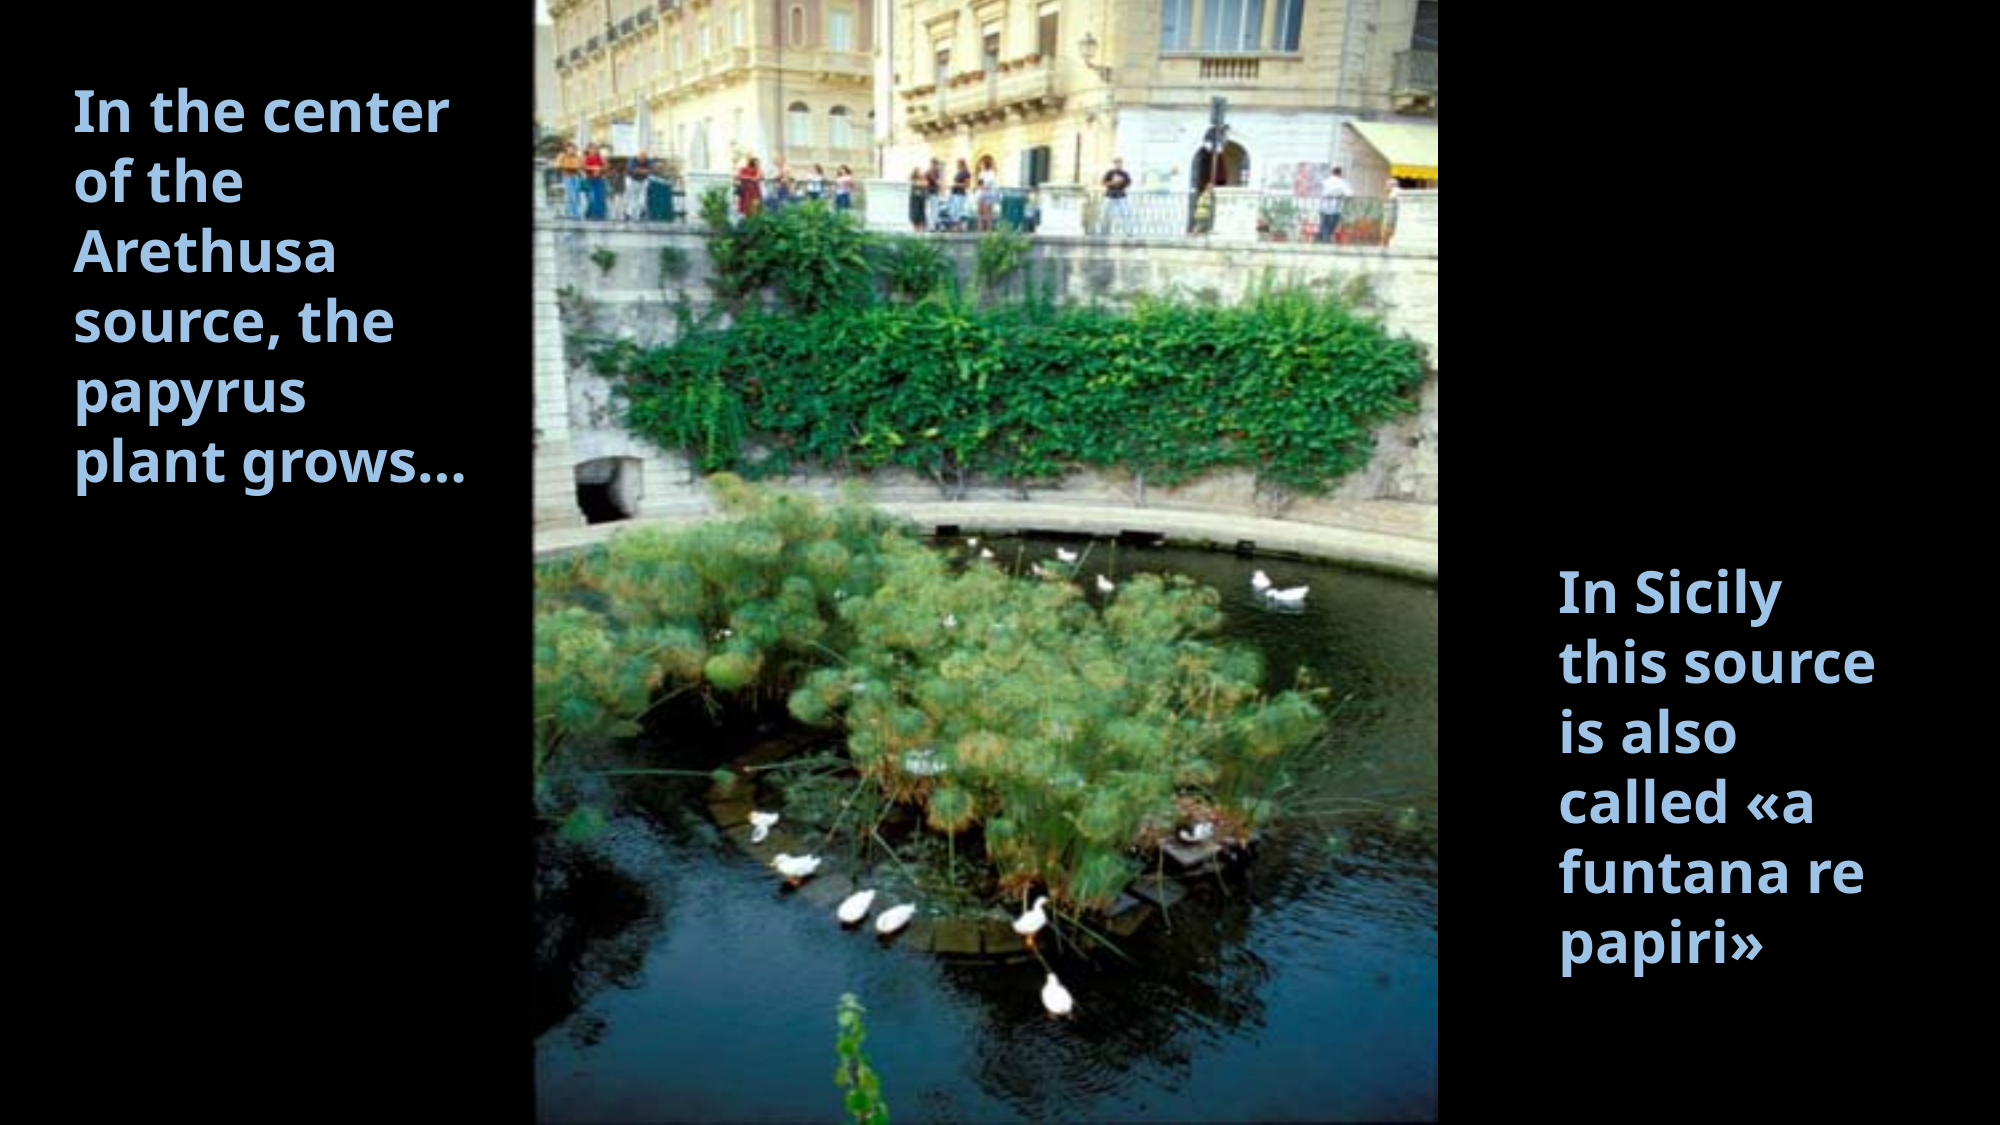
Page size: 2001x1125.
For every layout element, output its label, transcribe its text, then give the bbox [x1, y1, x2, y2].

text_box In Sicily this source is also called «a funtana re papiri» [1543, 547, 1894, 983]
picture [531, 0, 1438, 1125]
text_box In the center of the Arethusa source, the papyrus plant grows… [58, 66, 488, 502]
